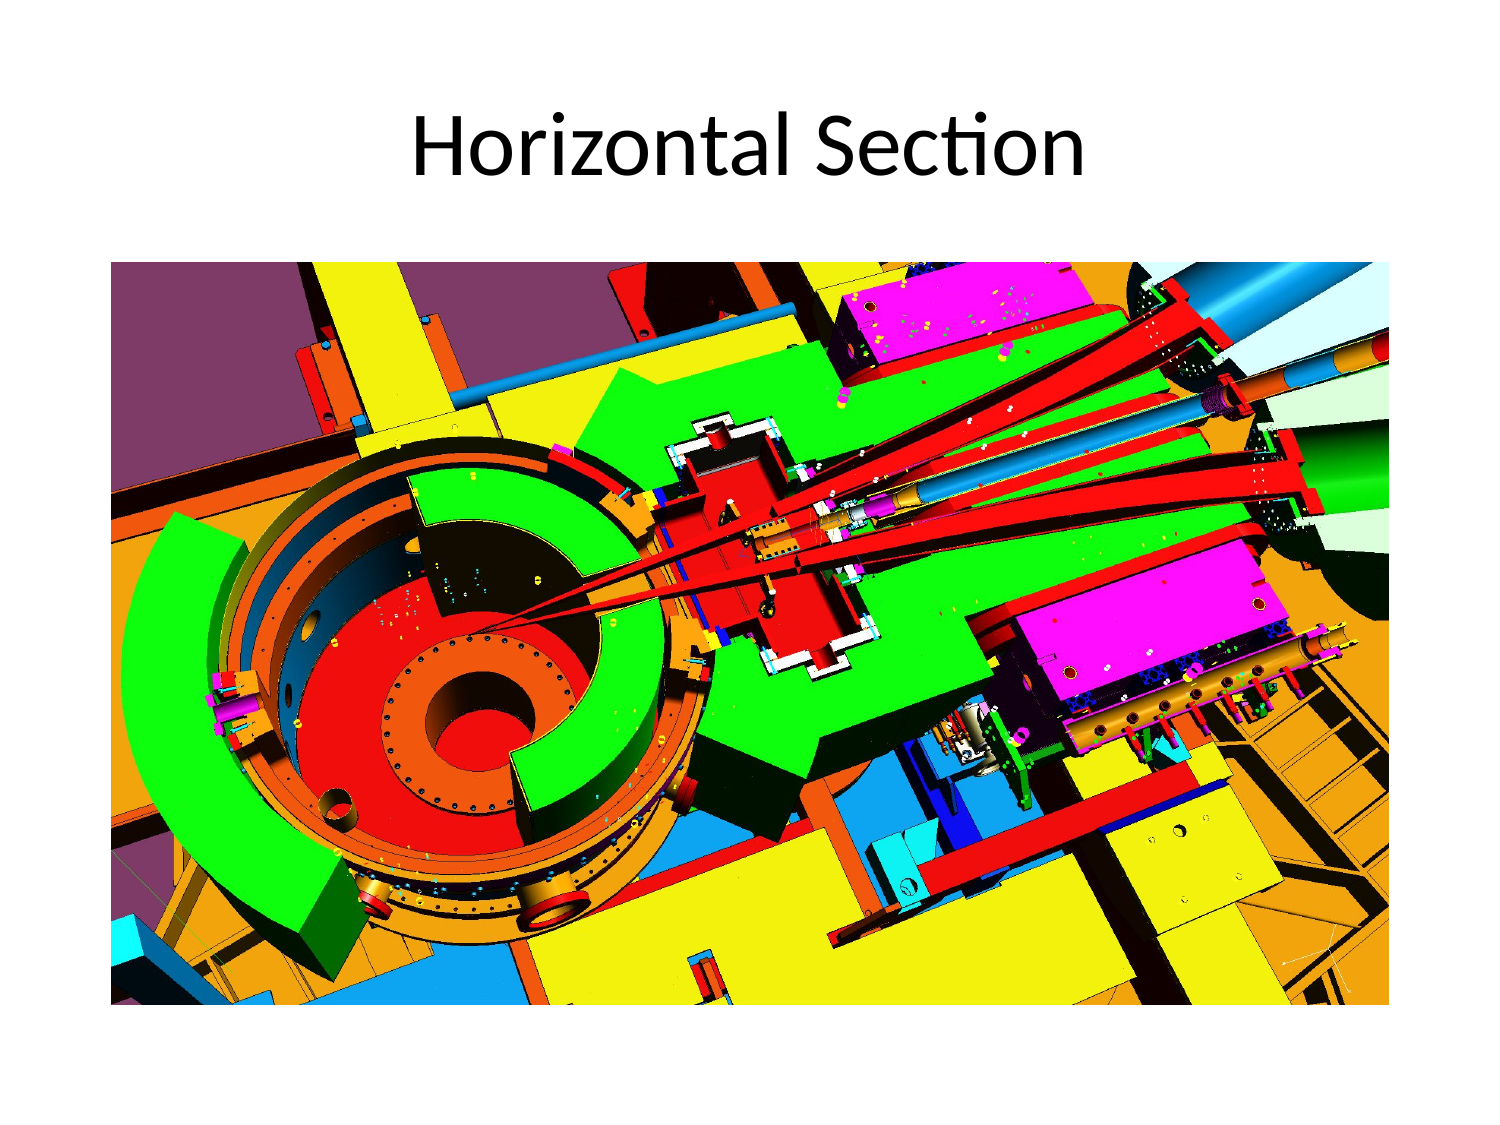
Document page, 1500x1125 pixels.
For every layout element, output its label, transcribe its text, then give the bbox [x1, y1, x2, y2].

title Horizontal Section [75, 45, 1425, 233]
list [111, 262, 1389, 1006]
